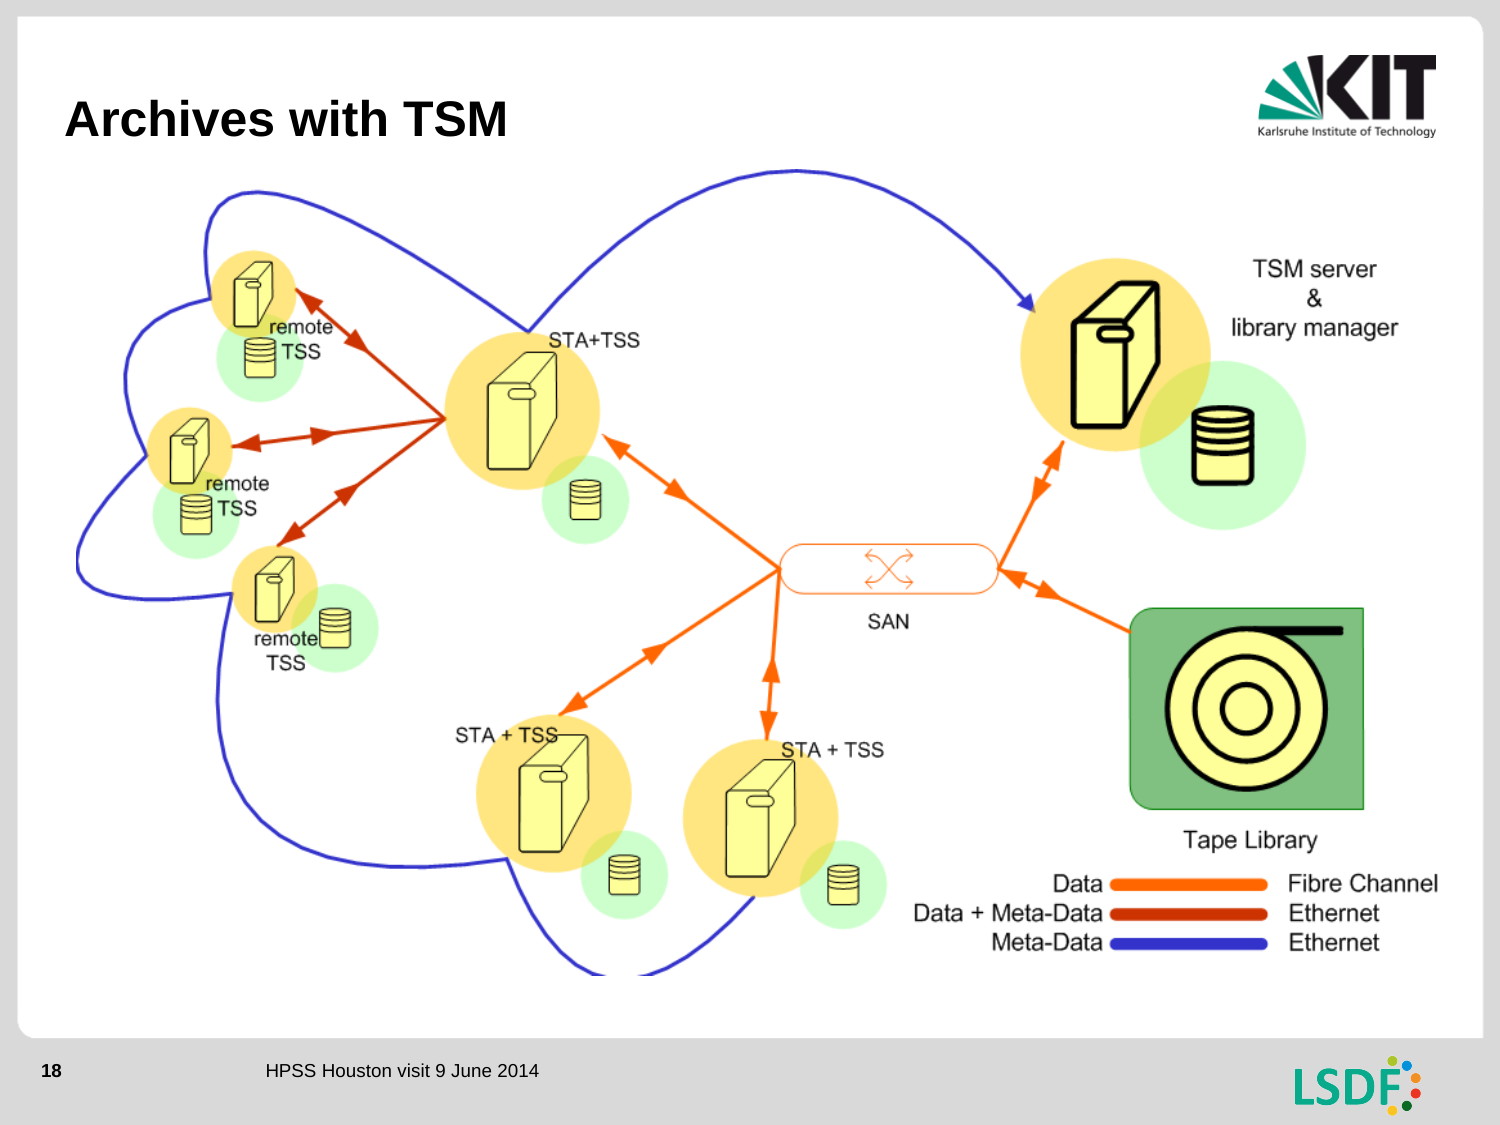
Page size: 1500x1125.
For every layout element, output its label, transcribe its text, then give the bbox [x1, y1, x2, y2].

picture [0, 0, 1500, 1125]
footer HPSS Houston visit 9 June 2014 [265, 1058, 963, 1119]
title Archives with TSM [63, 54, 1199, 148]
